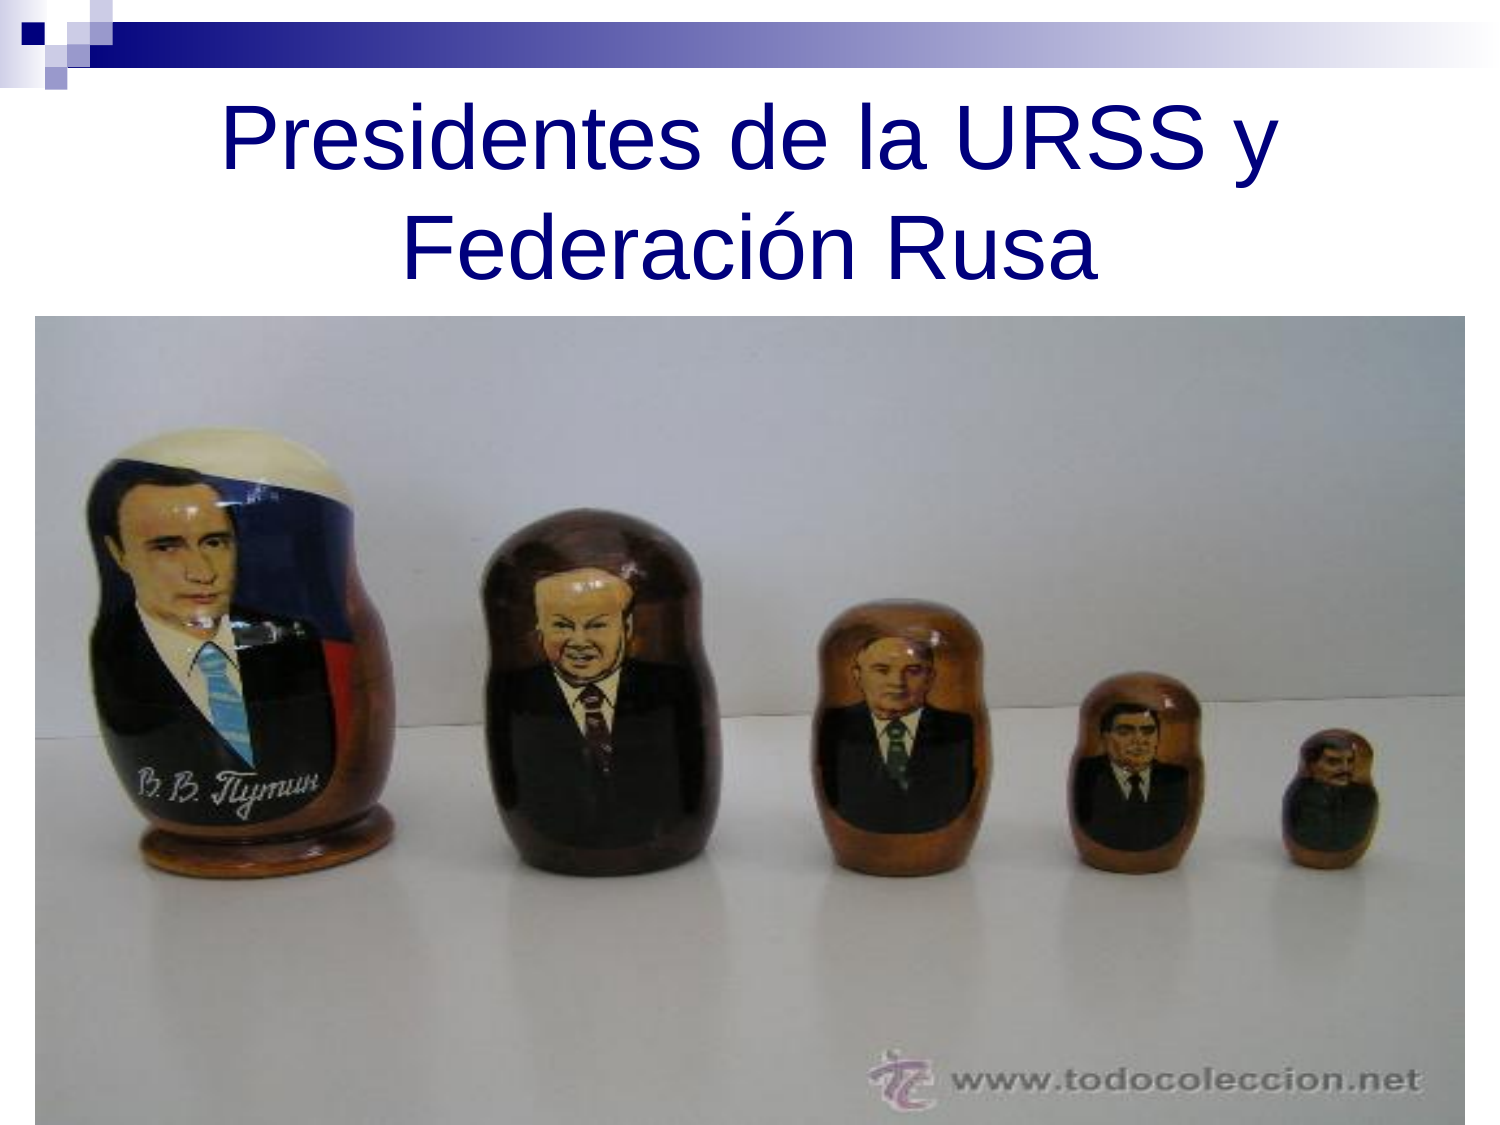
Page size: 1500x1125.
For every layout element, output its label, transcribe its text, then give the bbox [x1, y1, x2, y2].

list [34, 316, 1466, 1125]
title Presidentes de la URSS y Federación Rusa [74, 74, 1426, 301]
